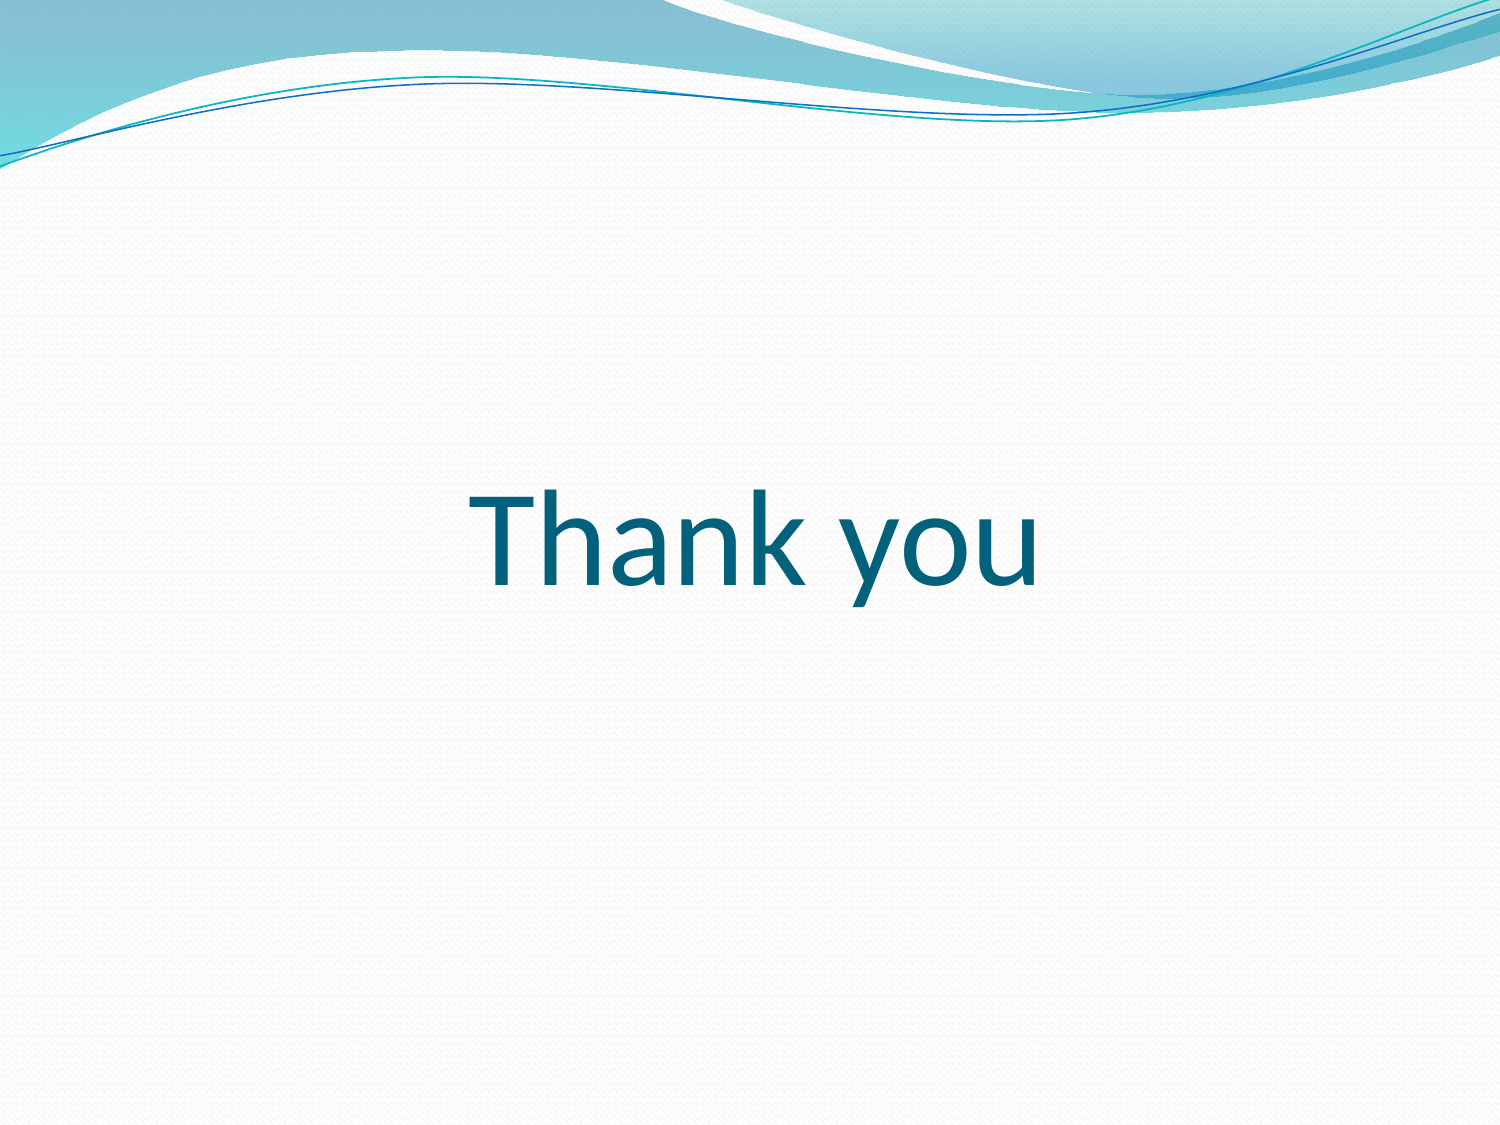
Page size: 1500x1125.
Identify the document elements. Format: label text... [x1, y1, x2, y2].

title Thank you [75, 115, 1438, 613]
